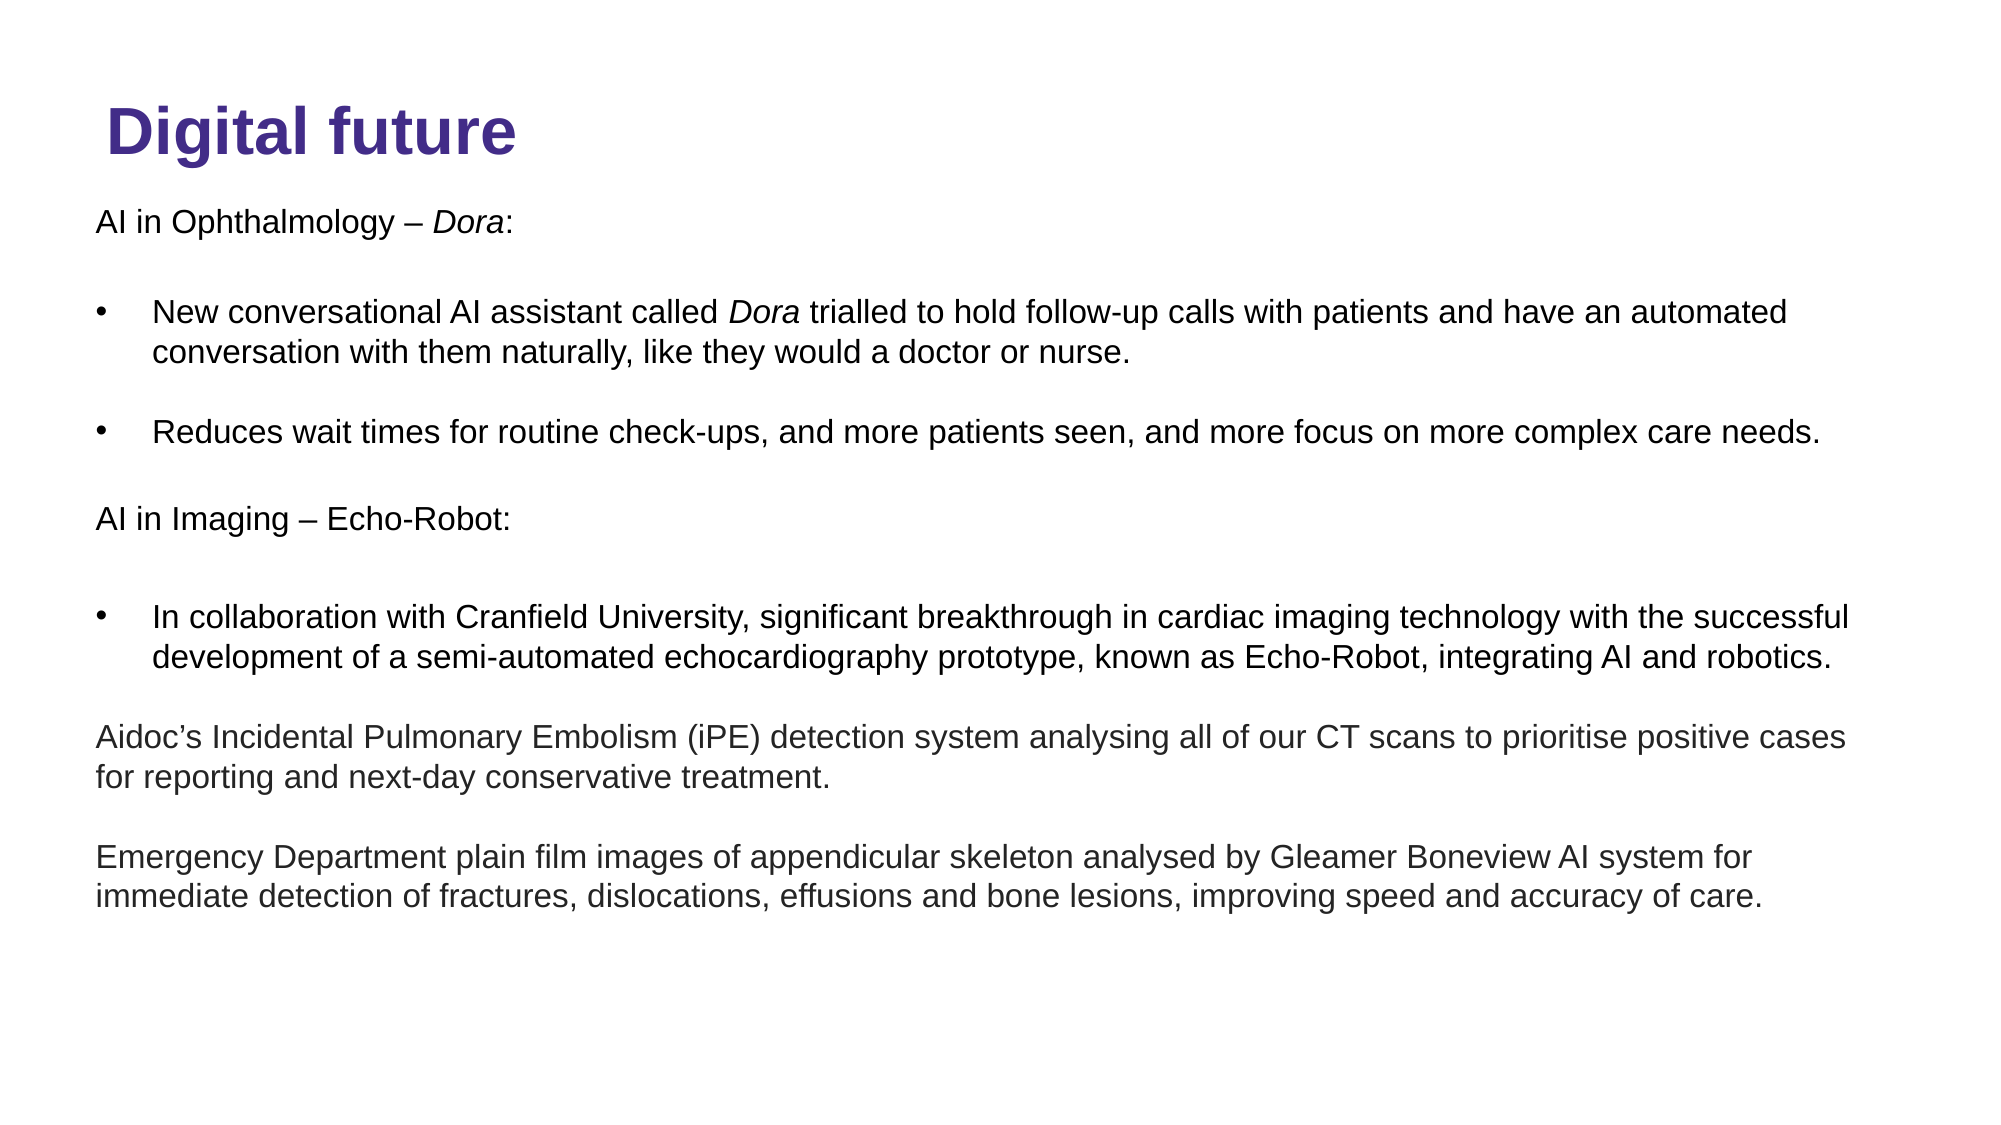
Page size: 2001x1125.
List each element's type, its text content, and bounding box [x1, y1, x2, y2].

text_box AI in Ophthalmology – Dora: New conversational AI assistant called Dora trialled to hold follow-up calls with patients and have an automated conversation with them naturally, like they would a doctor or nurse. Reduces wait times for routine check-ups, and more patients seen, and more focus on more complex care needs. AI in Imaging – Echo-Robot: In collaboration with Cranfield University, significant breakthrough in cardiac imaging technology with the successful development of a semi-automated echocardiography prototype, known as Echo-Robot, integrating AI and robotics. Aidoc’s Incidental Pulmonary Embolism (iPE) detection system analysing all of our CT scans to prioritise positive cases for reporting and next-day conservative treatment. Emergency Department plain film images of appendicular skeleton analysed by Gleamer Boneview AI system for immediate detection of fractures, dislocations, effusions and bone lesions, improving speed and accuracy of care. [80, 193, 1873, 1004]
text_box Digital future [91, 79, 1614, 204]
